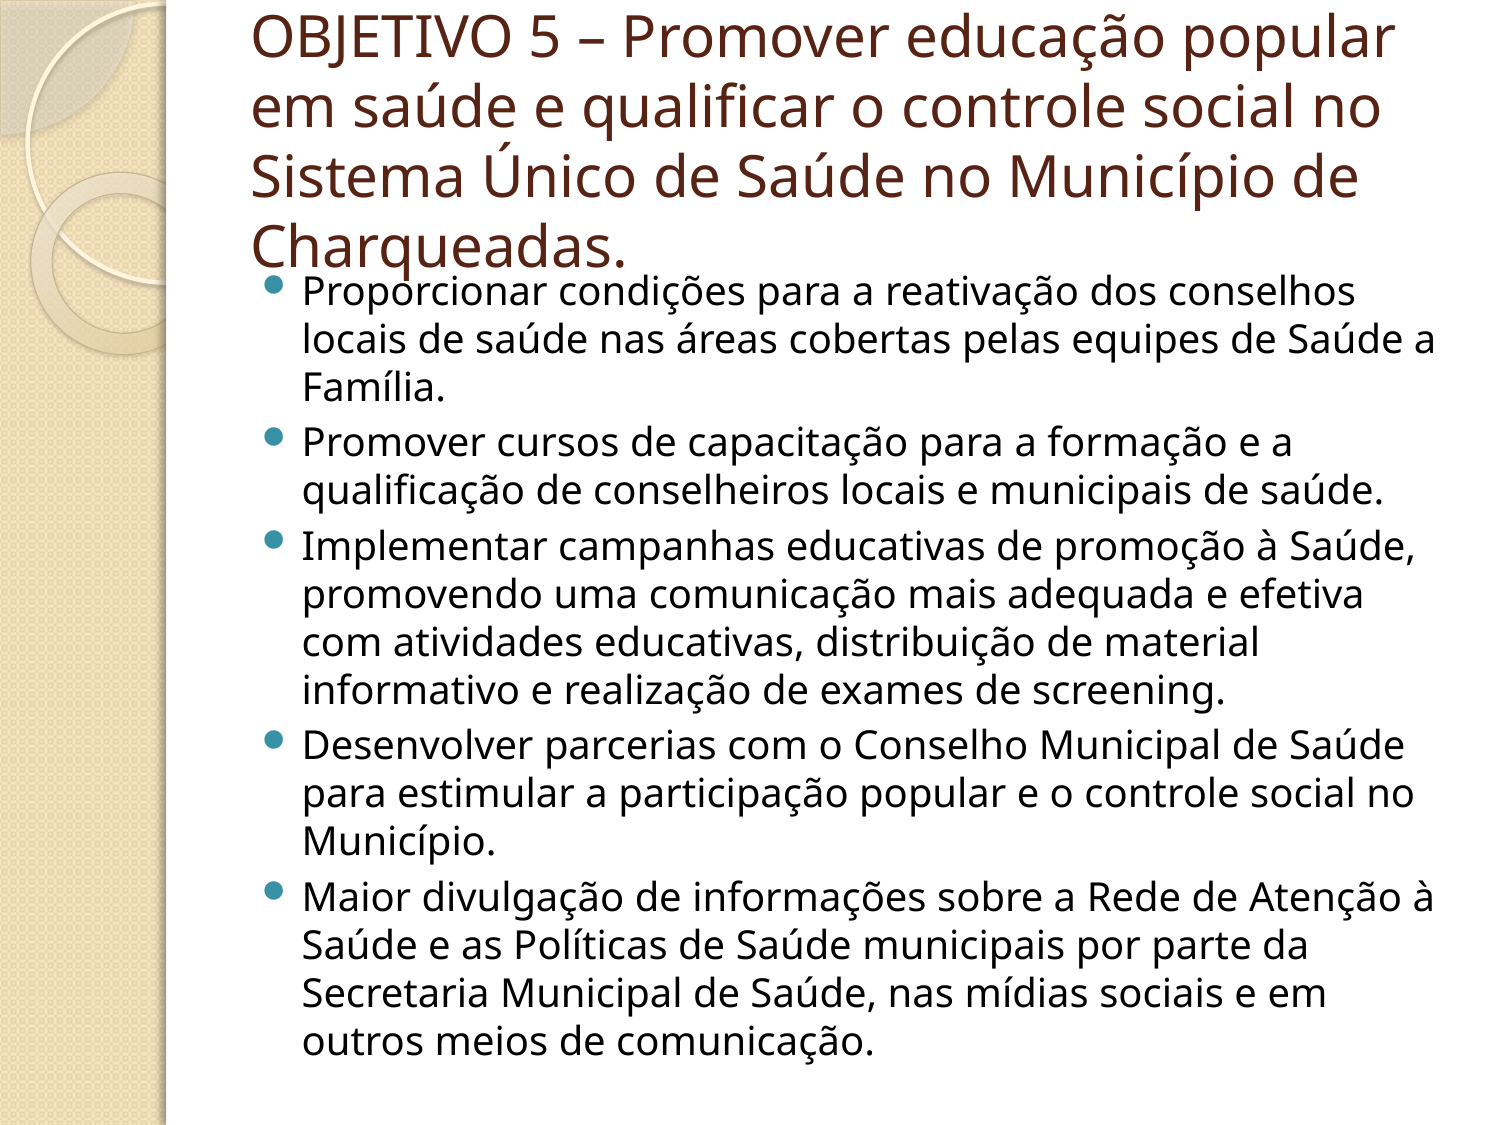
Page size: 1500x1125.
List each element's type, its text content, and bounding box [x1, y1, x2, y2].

list Proporcionar condições para a reativação dos conselhos locais de saúde nas áreas cobertas pelas equipes de Saúde a Família. Promover cursos de capacitação para a formação e a qualificação de conselheiros locais e municipais de saúde. Implementar campanhas educativas de promoção à Saúde, promovendo uma comunicação mais adequada e efetiva com atividades educativas, distribuição de material informativo e realização de exames de screening. Desenvolver parcerias com o Conselho Municipal de Saúde para estimular a participação popular e o controle social no Município. Maior divulgação de informações sobre a Rede de Atenção à Saúde e as Políticas de Saúde municipais por parte da Secretaria Municipal de Saúde, nas mídias sociais e em outros meios de comunicação. [235, 257, 1466, 1079]
title OBJETIVO 5 – Promover educação popular em saúde e qualificar o controle social no Sistema Único de Saúde no Município de Charqueadas. [235, 45, 1466, 233]
